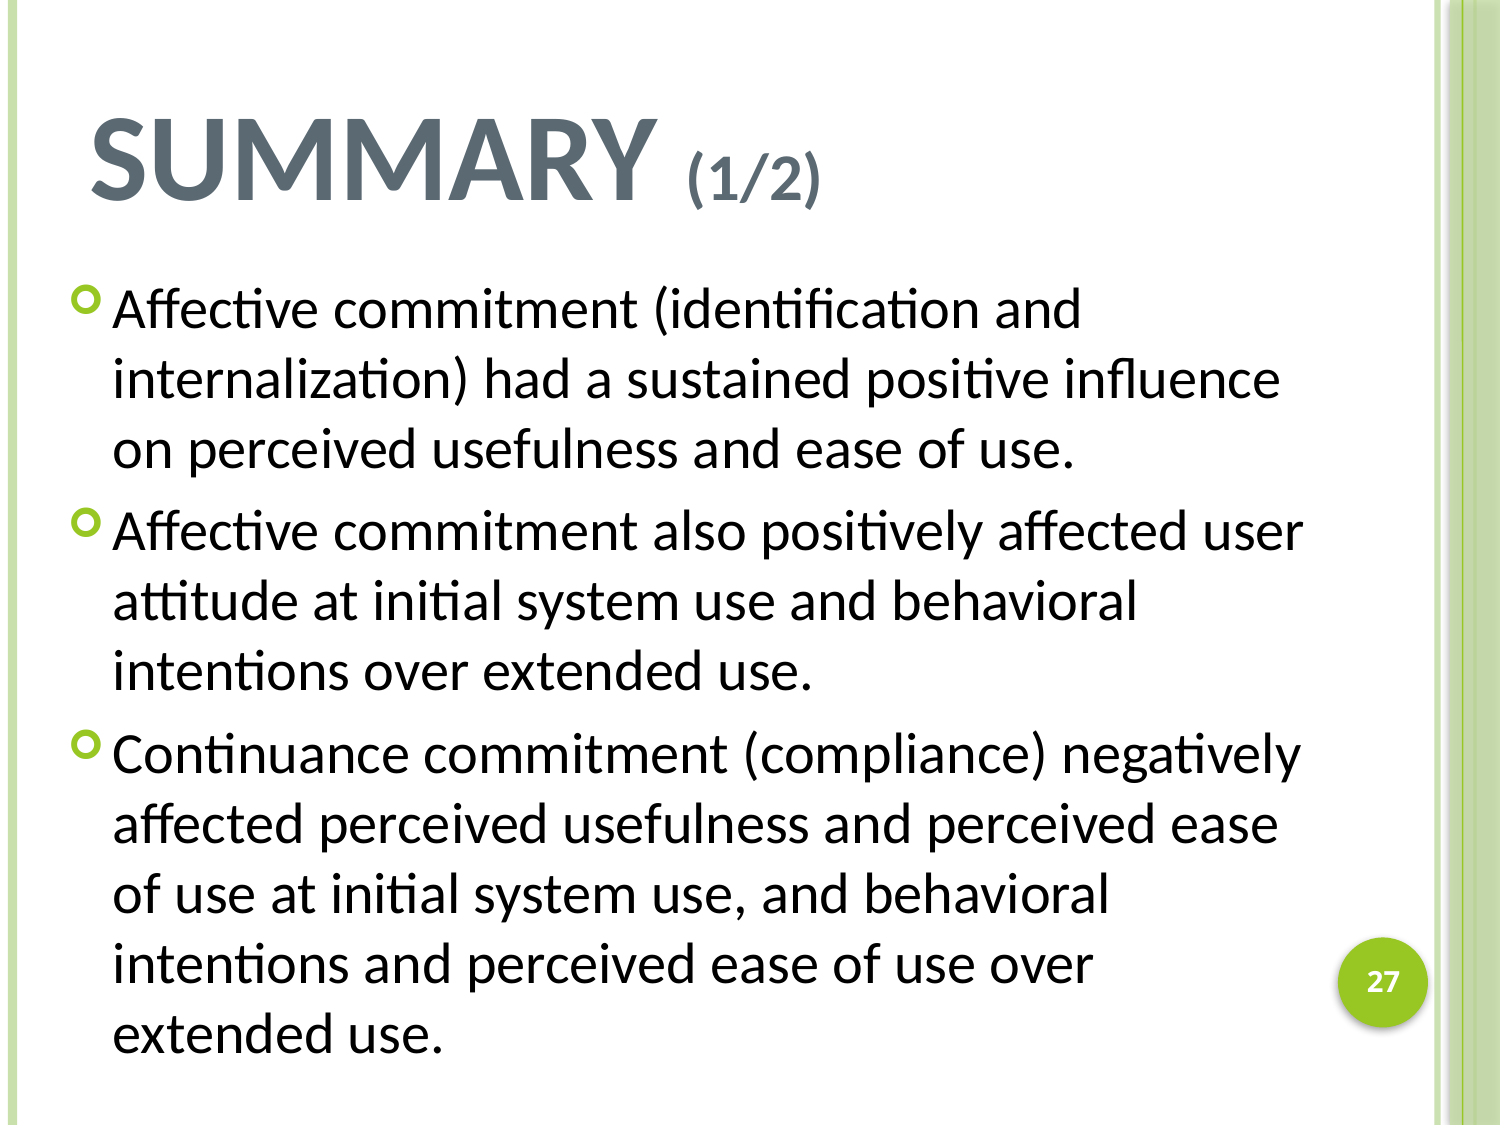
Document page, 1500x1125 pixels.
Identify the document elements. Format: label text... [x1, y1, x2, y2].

title Summary (1/2) [75, 45, 1300, 233]
list Affective commitment (identification and internalization) had a sustained positive influence on perceived usefulness and ease of use. Affective commitment also positively affected user attitude at initial system use and behavioral intentions over extended use. Continuance commitment (compliance) negatively affected perceived usefulness and perceived ease of use at initial system use, and behavioral intentions and perceived ease of use over extended use. [53, 262, 1341, 1125]
slide_number 26 [1333, 940, 1434, 1027]
